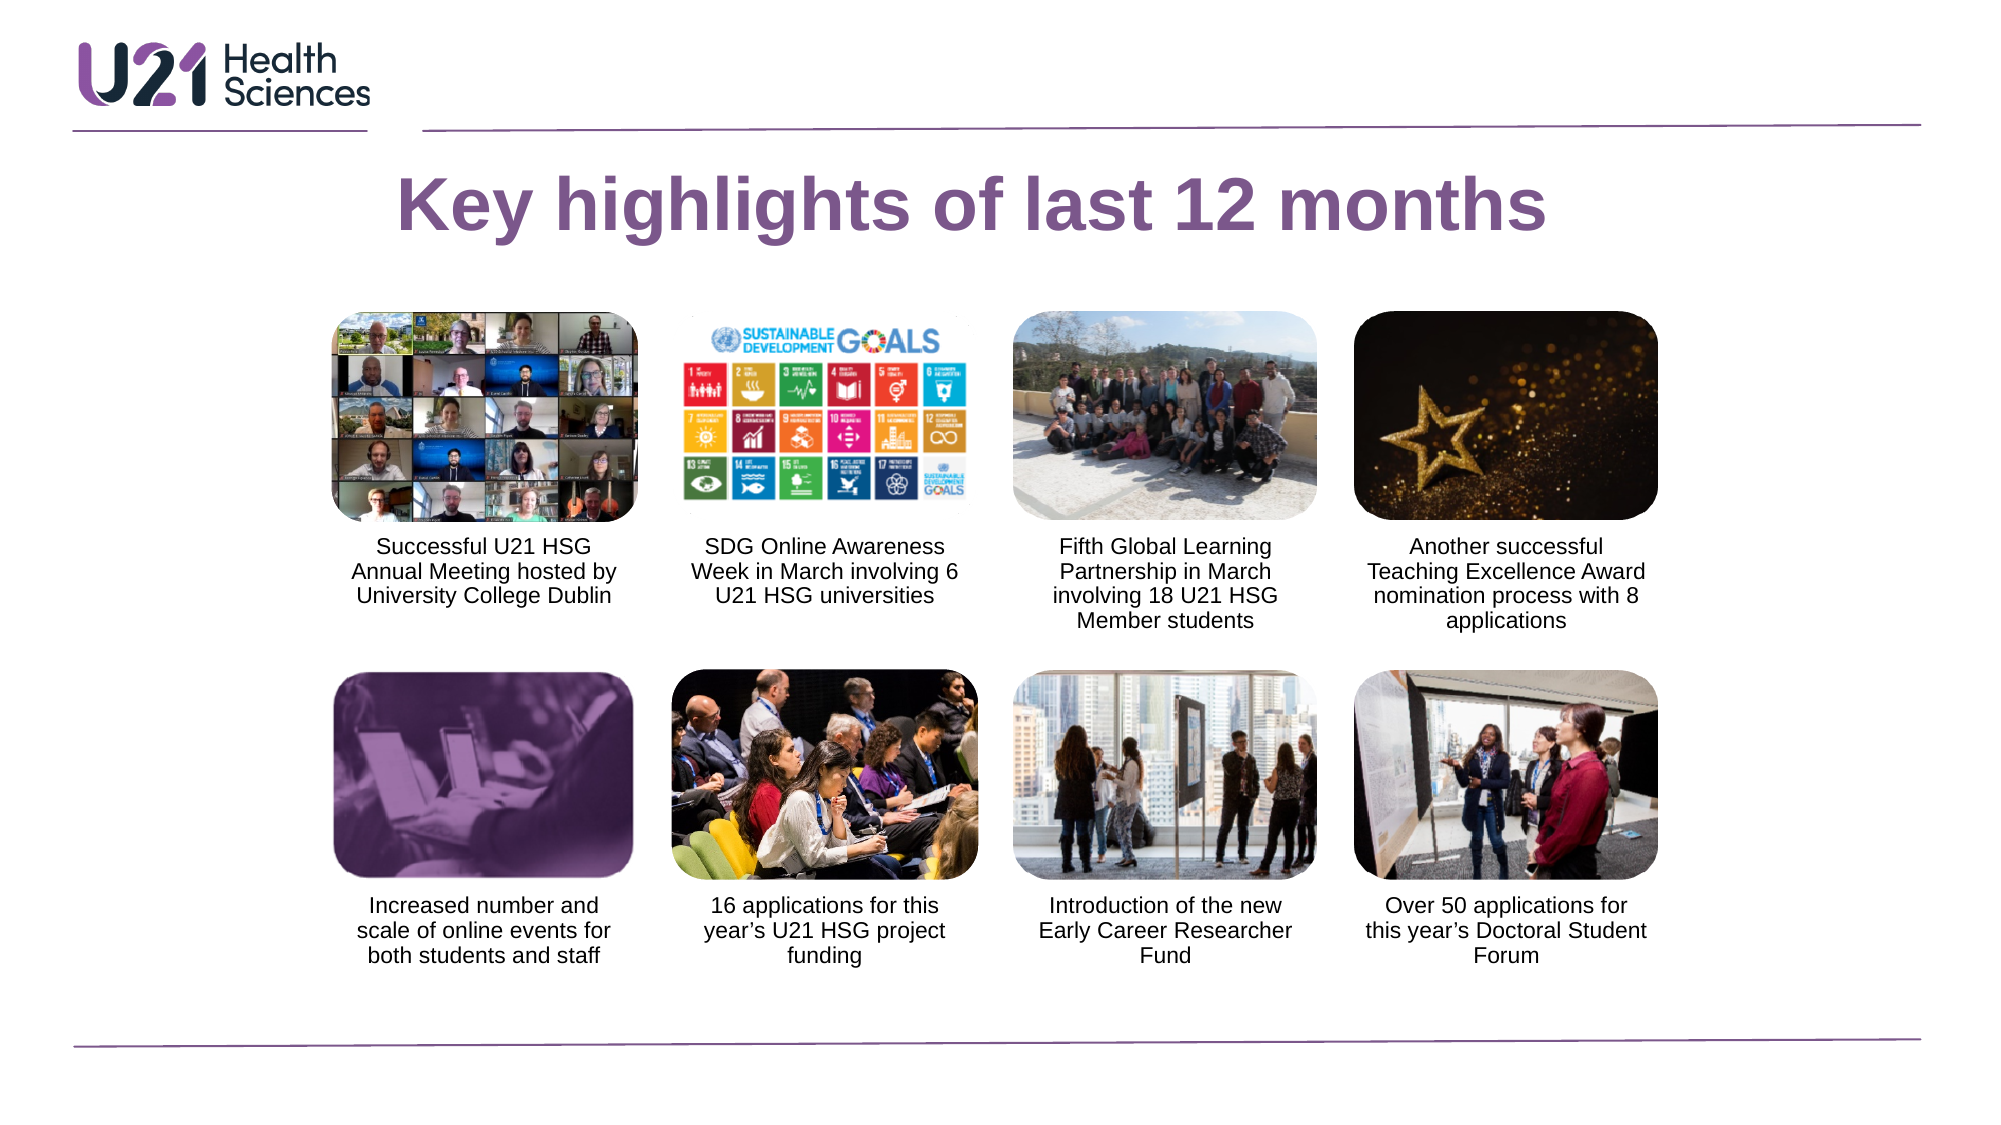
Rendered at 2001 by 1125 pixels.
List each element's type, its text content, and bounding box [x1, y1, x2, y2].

title Key highlights of last 12 months [381, 165, 1662, 206]
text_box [328, 207, 1663, 1098]
